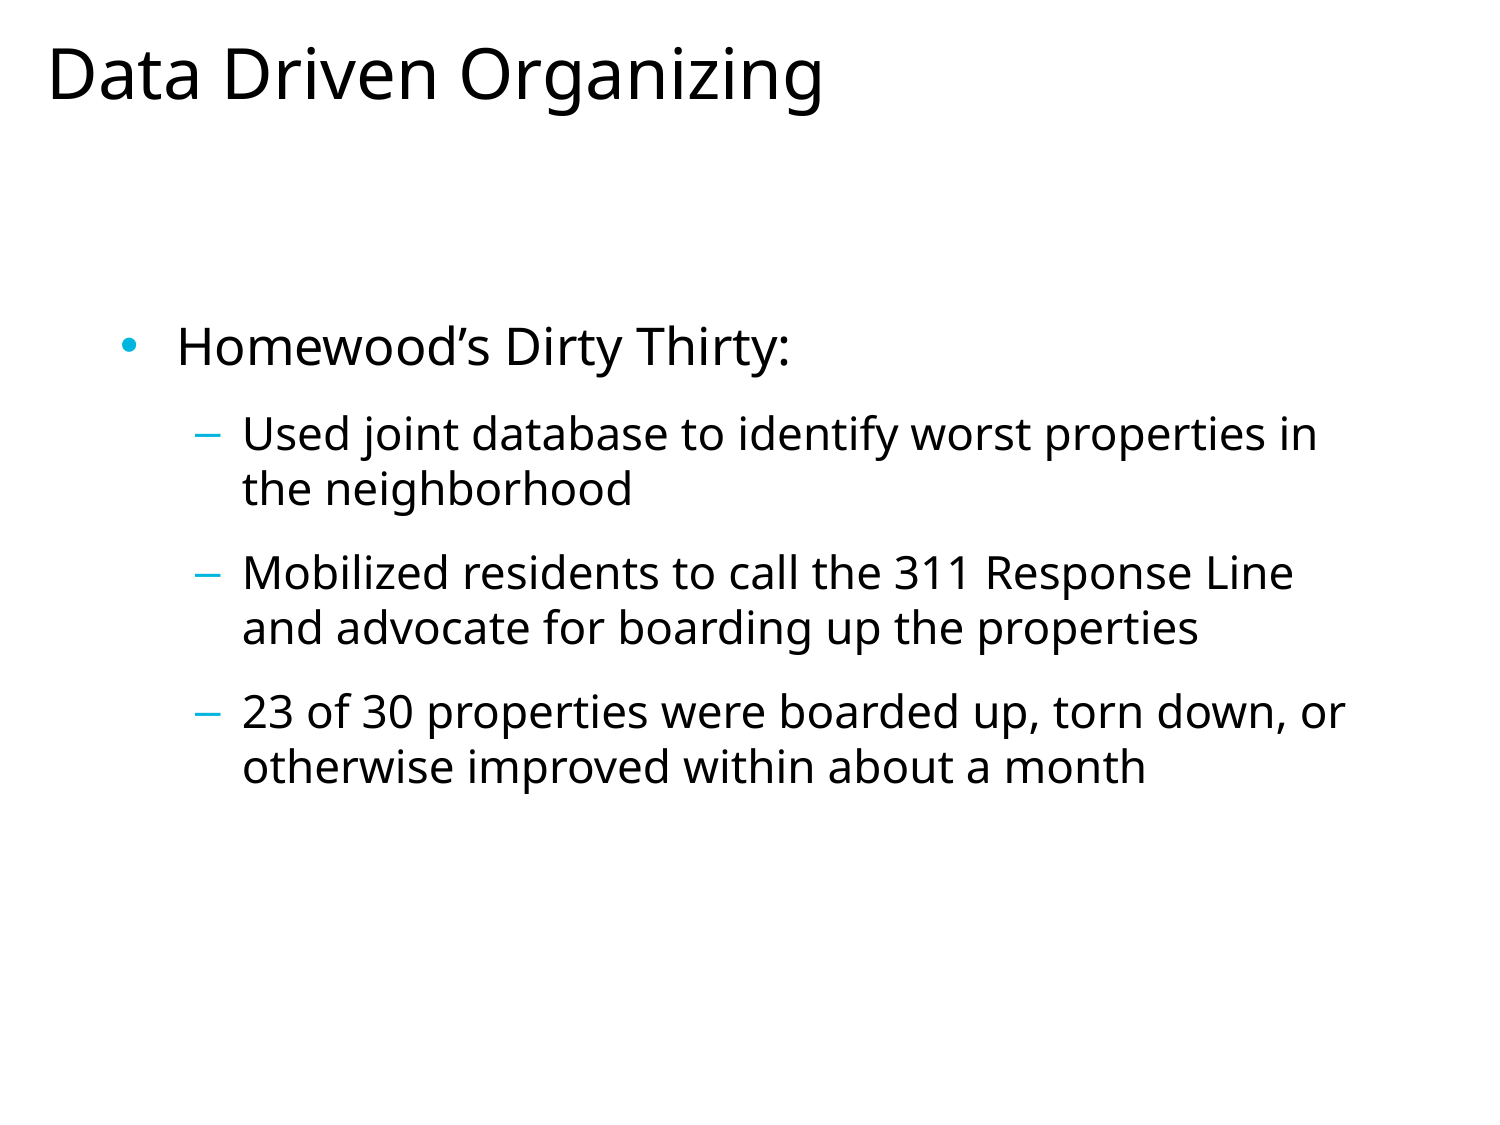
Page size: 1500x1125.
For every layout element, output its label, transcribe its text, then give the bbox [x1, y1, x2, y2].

list Homewood’s Dirty Thirty: Used joint database to identify worst properties in the neighborhood Mobilized residents to call the 311 Response Line and advocate for boarding up the properties 23 of 30 properties were boarded up, torn down, or otherwise improved within about a month [105, 305, 1379, 996]
title Data Driven Organizing [31, 21, 1276, 195]
